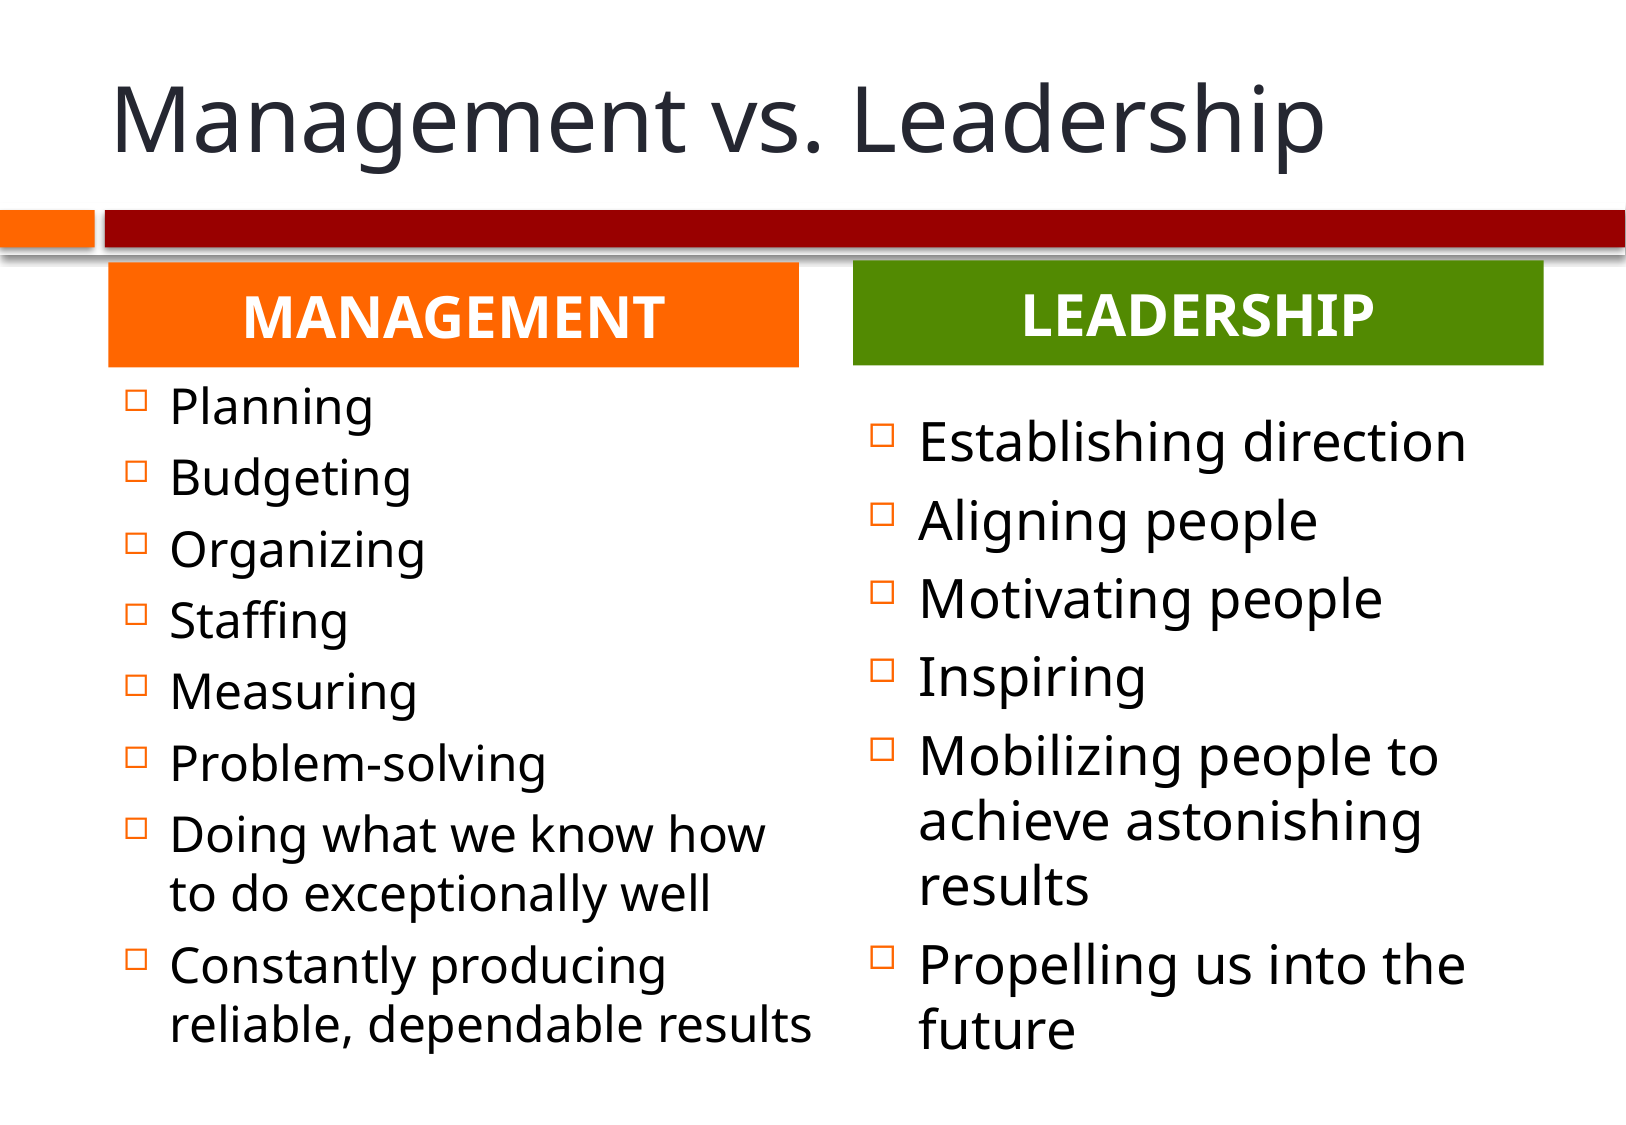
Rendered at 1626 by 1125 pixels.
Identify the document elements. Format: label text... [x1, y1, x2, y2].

list Establishing direction Aligning people Motivating people Inspiring Mobilizing people to achieve astonishing results Propelling us into the future [853, 399, 1544, 1073]
title Management vs. Leadership [94, 44, 1544, 188]
list LEADERSHIP [853, 260, 1544, 366]
list Planning Budgeting Organizing Staffing Measuring Problem-solving Doing what we know how to do exceptionally well Constantly producing reliable, dependable results [108, 367, 832, 1100]
list MANAGEMENT [108, 262, 799, 368]
